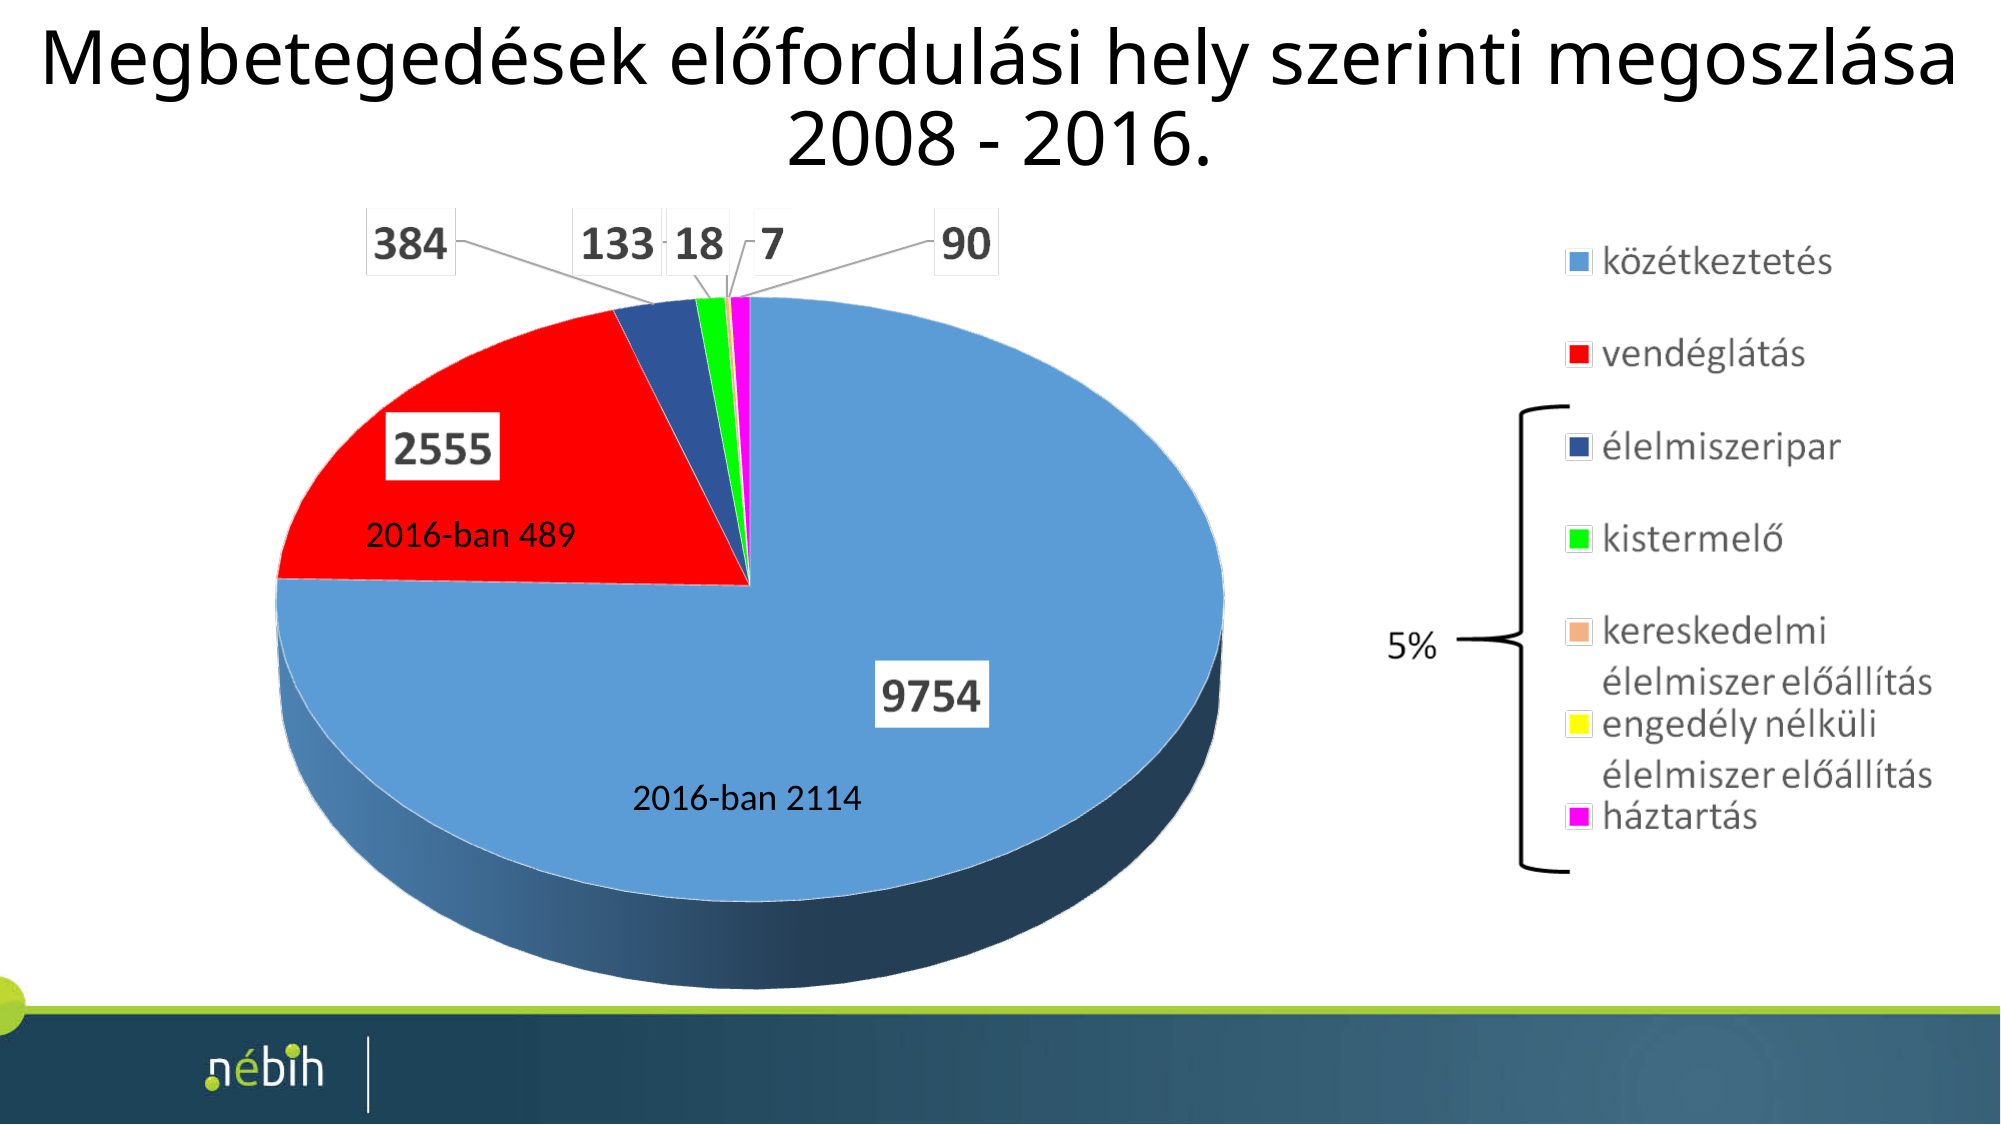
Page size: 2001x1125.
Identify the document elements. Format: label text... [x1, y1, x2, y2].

title Megbetegedések előfordulási hely szerinti megoszlása 2008 - 2016. [0, 0, 2000, 192]
picture [0, 1, 2001, 1124]
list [0, 192, 2000, 1022]
